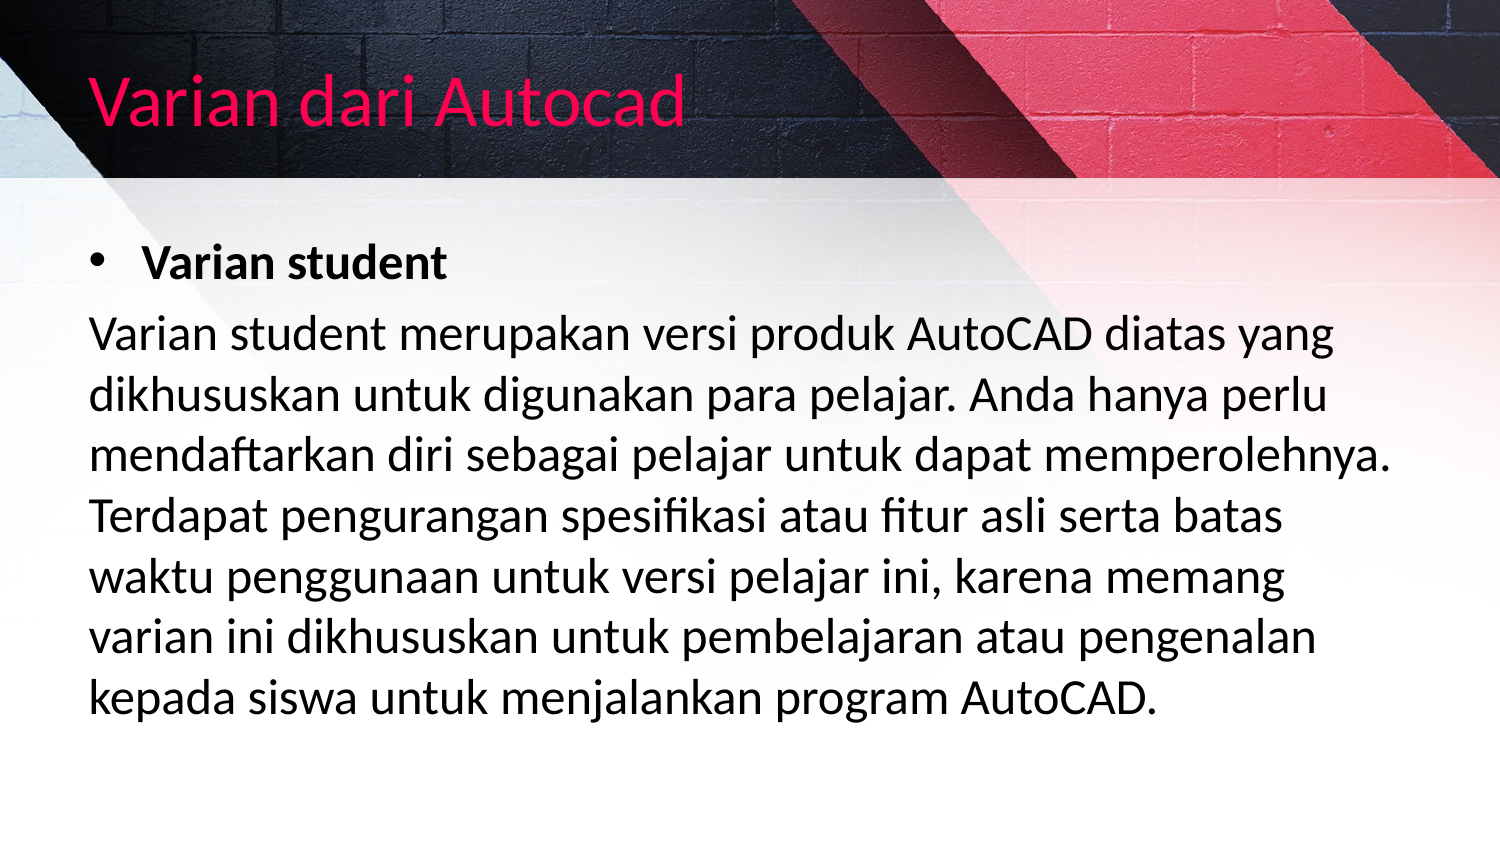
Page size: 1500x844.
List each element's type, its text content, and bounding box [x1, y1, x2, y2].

picture [0, 0, 1500, 844]
list Varian student Varian student merupakan versi produk AutoCAD diatas yang dikhususkan untuk digunakan para pelajar. Anda hanya perlu mendaftarkan diri sebagai pelajar untuk dapat memperolehnya. Terdapat pengurangan spesifikasi atau fitur asli serta batas waktu penggunaan untuk versi pelajar ini, karena memang varian ini dikhususkan untuk pembelajaran atau pengenalan kepada siswa untuk menjalankan program AutoCAD. [73, 221, 1427, 798]
title Varian dari Autocad [73, 21, 1427, 172]
